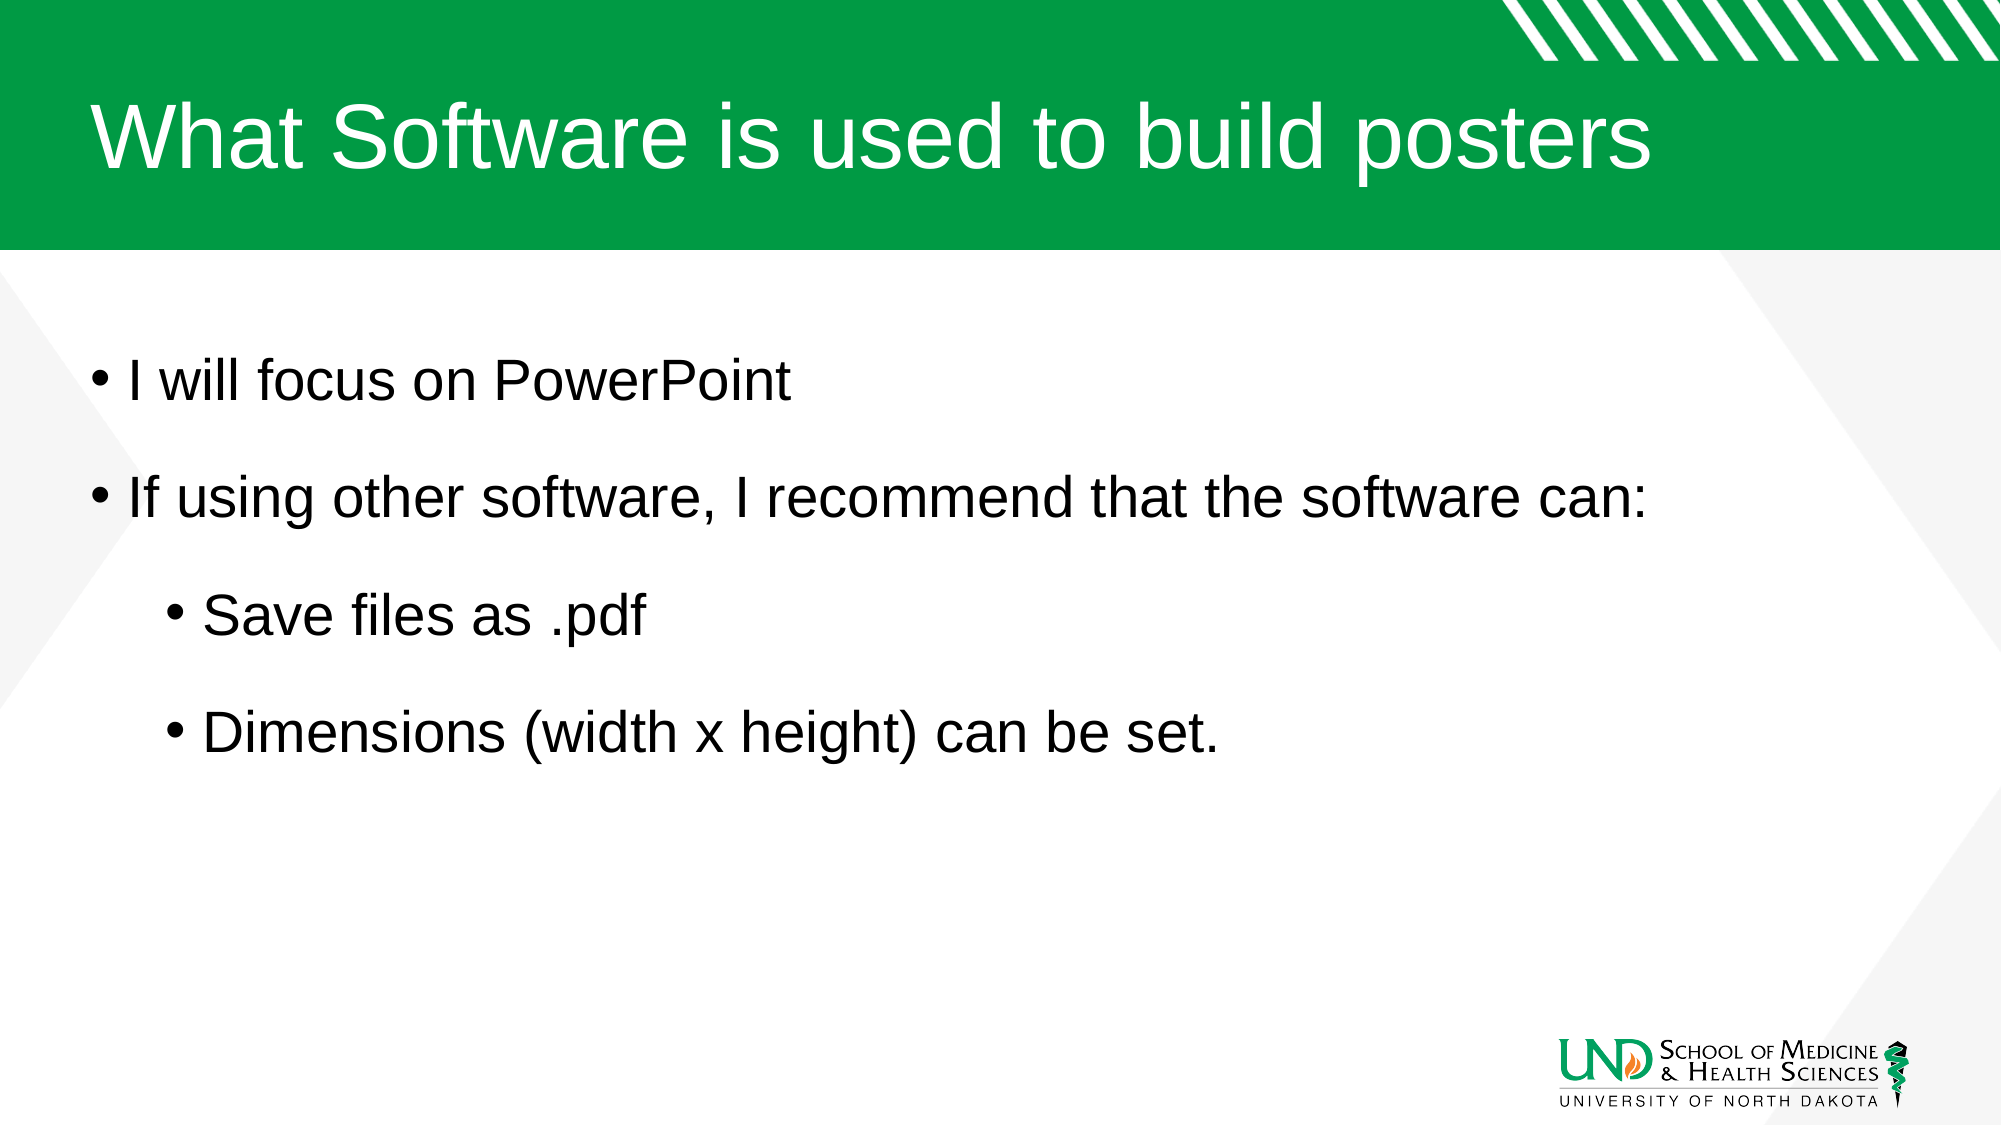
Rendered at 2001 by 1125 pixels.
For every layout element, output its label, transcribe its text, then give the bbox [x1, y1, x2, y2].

title What Software is used to build posters [75, 45, 1909, 233]
picture [1479, 0, 2000, 61]
picture [1558, 1039, 1909, 1109]
list I will focus on PowerPoint If using other software, I recommend that the software can: Save files as .pdf Dimensions (width x height) can be set. [75, 299, 1800, 1014]
